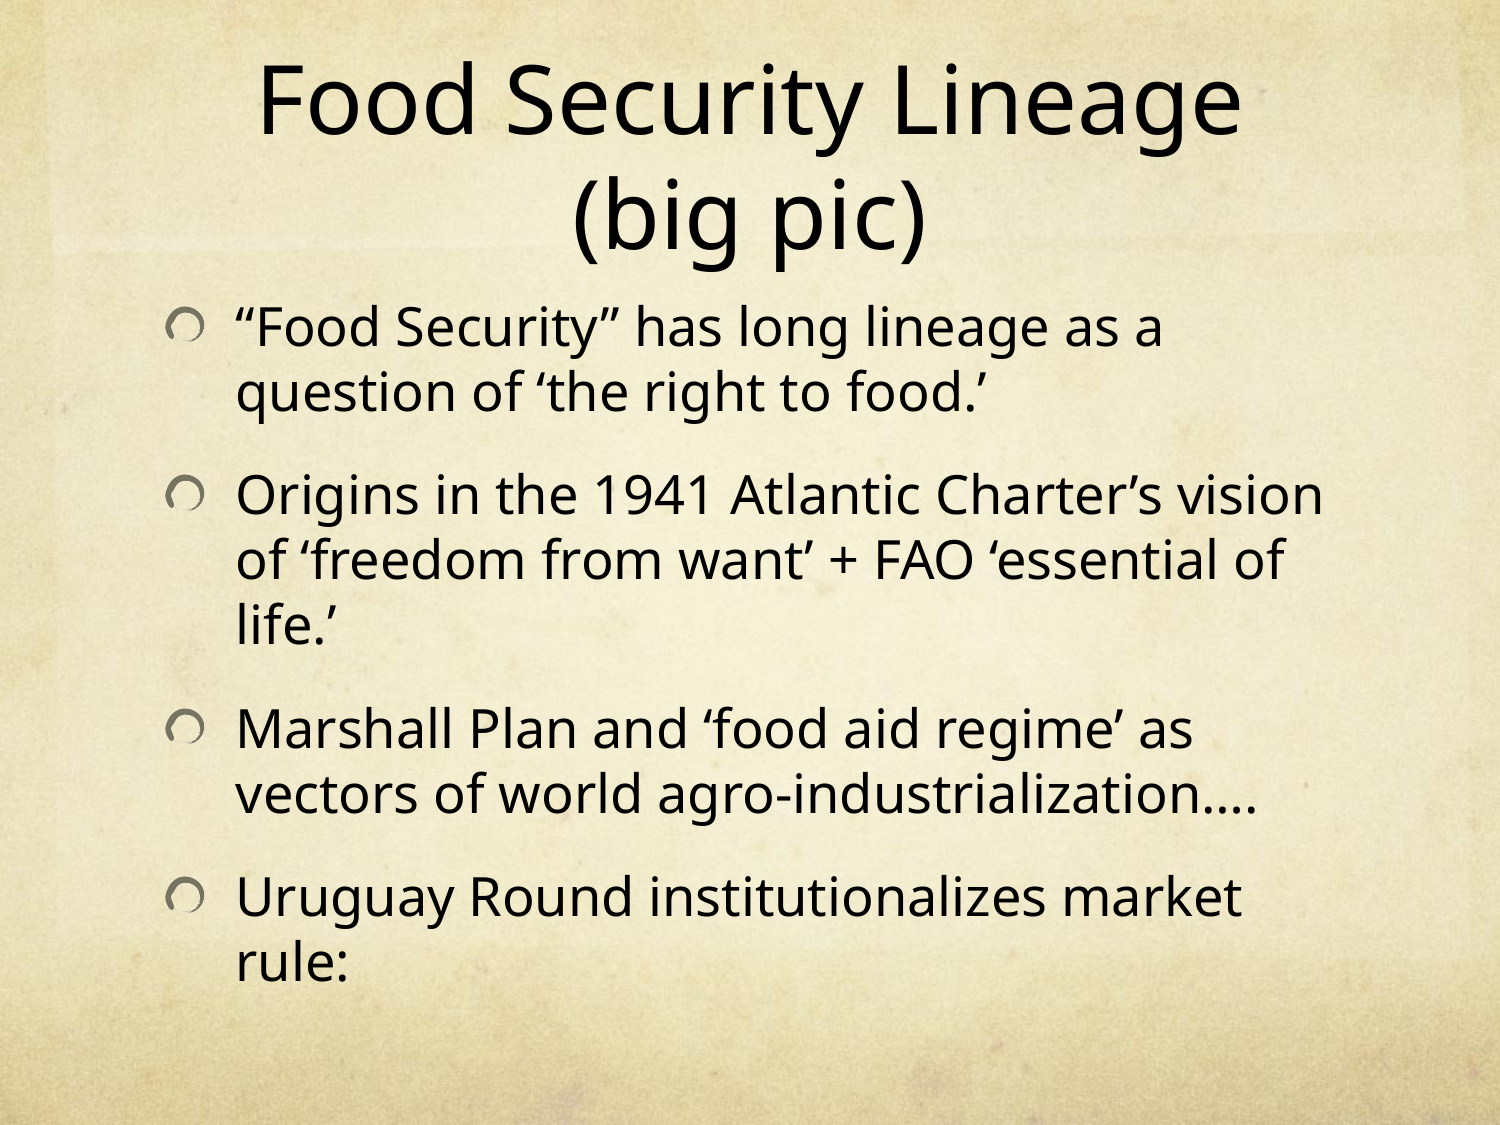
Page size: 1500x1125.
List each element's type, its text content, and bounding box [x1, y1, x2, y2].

picture [0, 0, 1500, 1125]
list “Food Security” has long lineage as a question of ‘the right to food.’ Origins in the 1941 Atlantic Charter’s vision of ‘freedom from want’ + FAO ‘essential of life.’ Marshall Plan and ‘food aid regime’ as vectors of world agro-industrialization…. Uruguay Round institutionalizes market rule: [150, 284, 1350, 1011]
title Food Security Lineage (big pic) [150, 82, 1350, 225]
